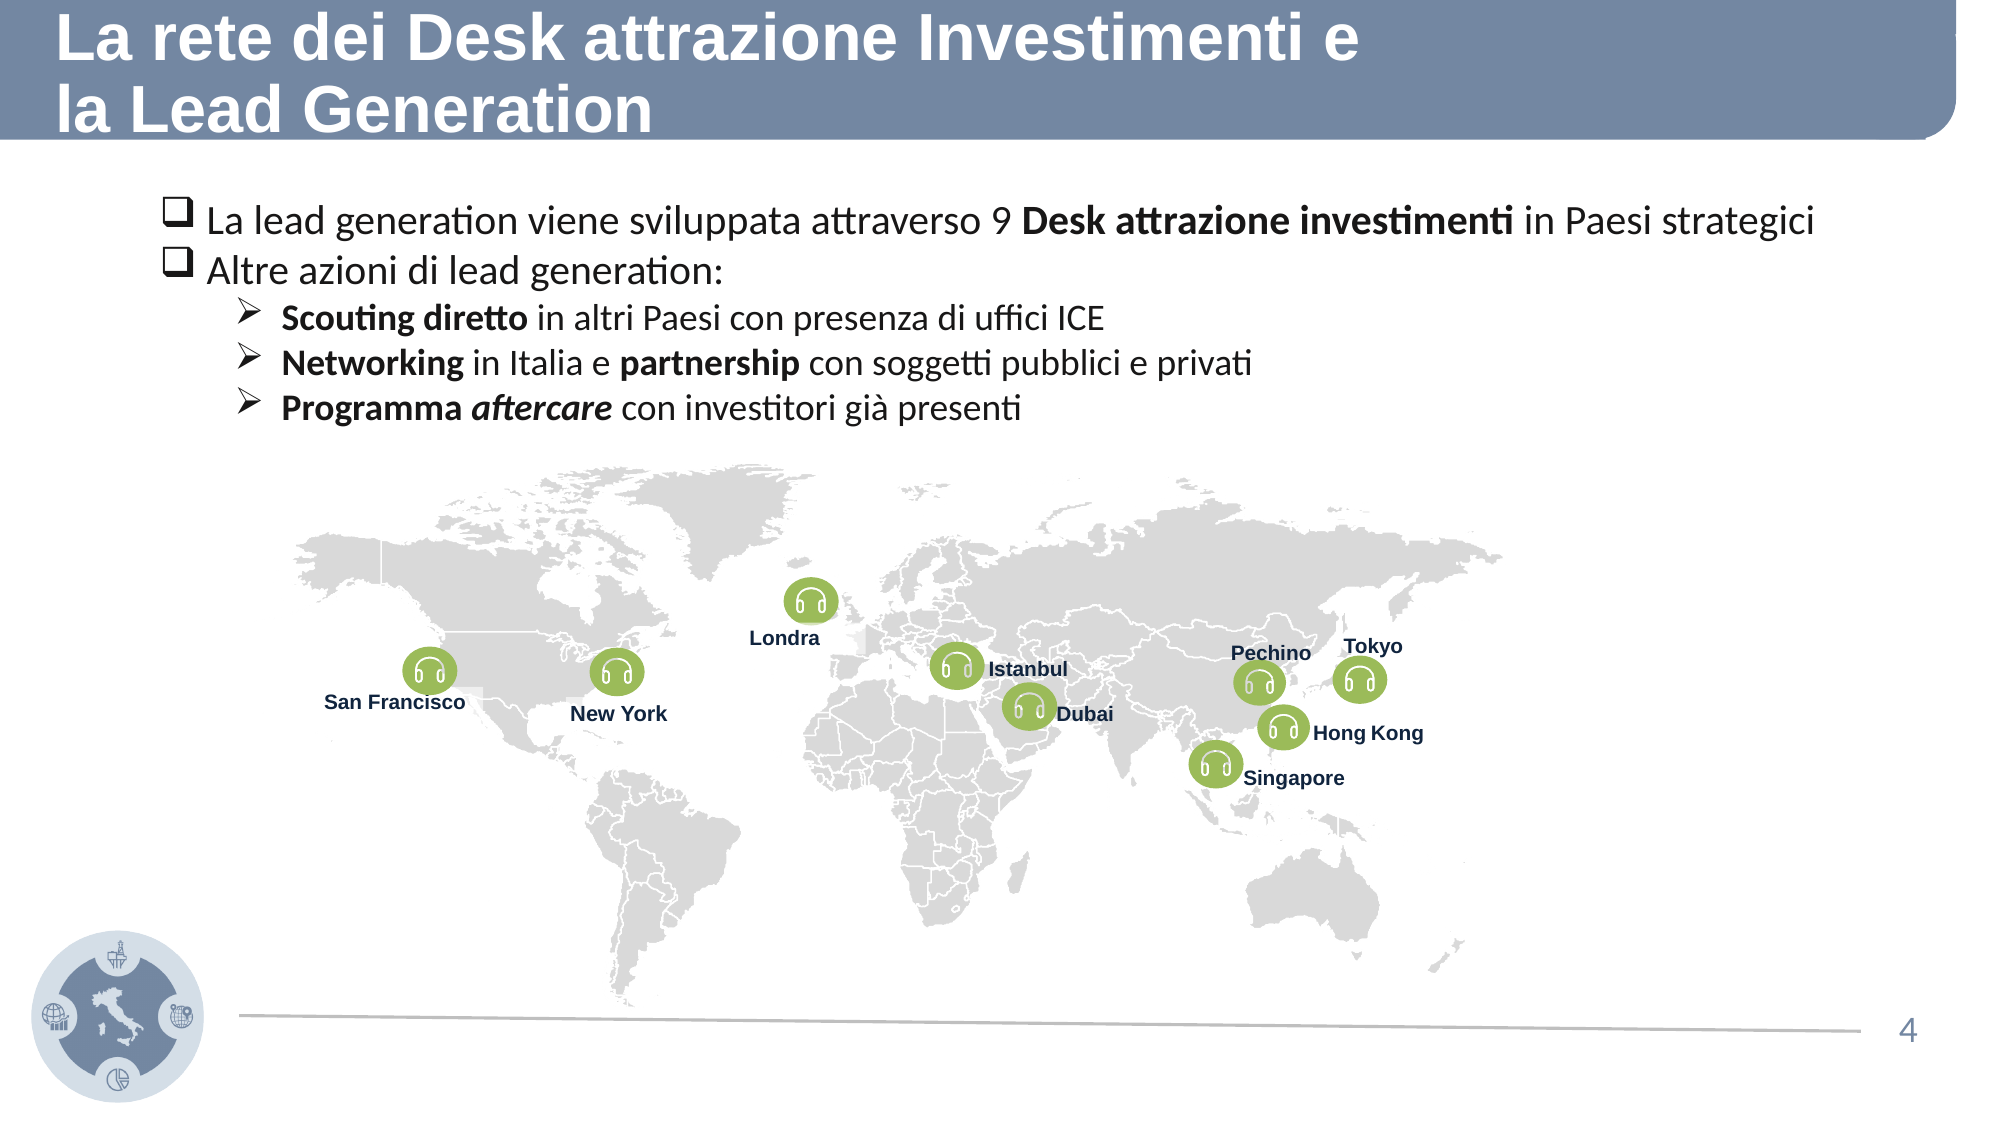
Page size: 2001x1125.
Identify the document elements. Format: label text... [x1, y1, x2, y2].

text_box La lead generation viene sviluppata attraverso 9 Desk attrazione investimenti in Paesi strategici Altre azioni di lead generation: Scouting diretto in altri Paesi con presenza di uffici ICE Networking in Italia e partnership con soggetti pubblici e privati Programma aftercare con investitori già presenti [144, 185, 1847, 436]
picture [31, 930, 204, 1103]
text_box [254, 463, 1507, 1012]
title La rete dei Desk attrazione Investimenti e la Lead Generation [55, 29, 1909, 121]
